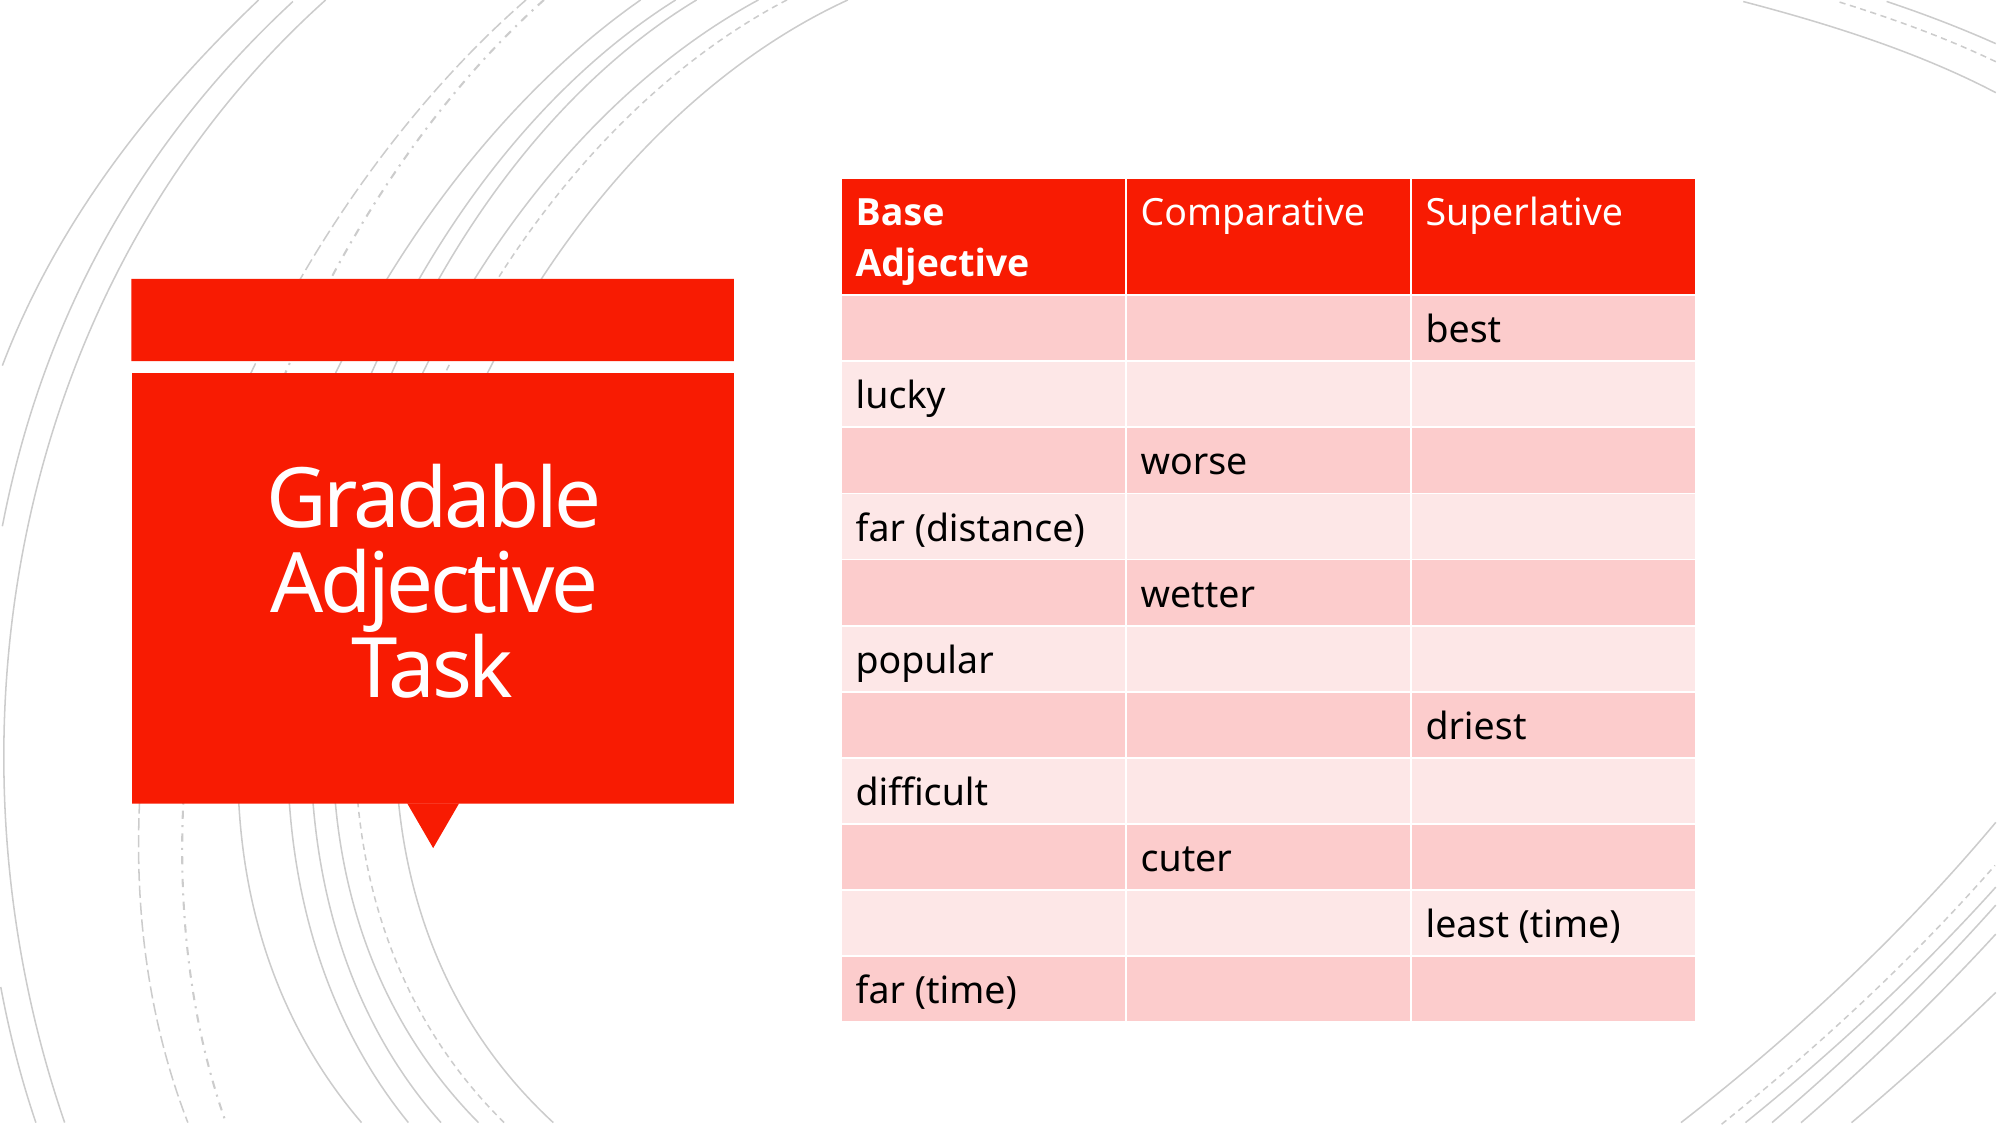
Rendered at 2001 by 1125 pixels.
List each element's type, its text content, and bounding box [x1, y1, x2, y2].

table_cell far (time) [842, 957, 1125, 1021]
table_cell [842, 891, 1125, 955]
table_cell popular [842, 627, 1125, 691]
table_cell [1127, 759, 1410, 823]
table_cell [1127, 957, 1410, 1021]
table_cell far (distance) [842, 494, 1125, 559]
table_cell [842, 825, 1125, 889]
table_cell best [1412, 296, 1695, 360]
table_cell wetter [1127, 560, 1410, 625]
table_header Base Adjective [842, 179, 1125, 294]
table_cell [1127, 693, 1410, 757]
table_cell [1412, 428, 1695, 493]
table_cell worse [1127, 428, 1410, 493]
table_cell [1412, 494, 1695, 559]
table_cell [1412, 362, 1695, 426]
table_cell [842, 560, 1125, 625]
table_cell cuter [1127, 825, 1410, 889]
table_cell [1412, 560, 1695, 625]
title Gradable Adjective Task [145, 385, 720, 789]
table_cell least (time) [1412, 891, 1695, 955]
table_cell [1127, 494, 1410, 559]
table_cell [842, 296, 1125, 360]
table_cell [1412, 759, 1695, 823]
table_cell [1127, 296, 1410, 360]
table_cell lucky [842, 362, 1125, 426]
table_cell [1412, 627, 1695, 691]
table_cell [1127, 891, 1410, 955]
table_header Comparative [1127, 179, 1410, 294]
table_cell driest [1412, 693, 1695, 757]
table_cell difficult [842, 759, 1125, 823]
table_header Superlative [1412, 179, 1695, 294]
table_cell [842, 693, 1125, 757]
table_cell [1127, 627, 1410, 691]
table_cell [1412, 957, 1695, 1021]
table_cell [1127, 362, 1410, 426]
table_cell [842, 428, 1125, 493]
table_cell [1412, 825, 1695, 889]
